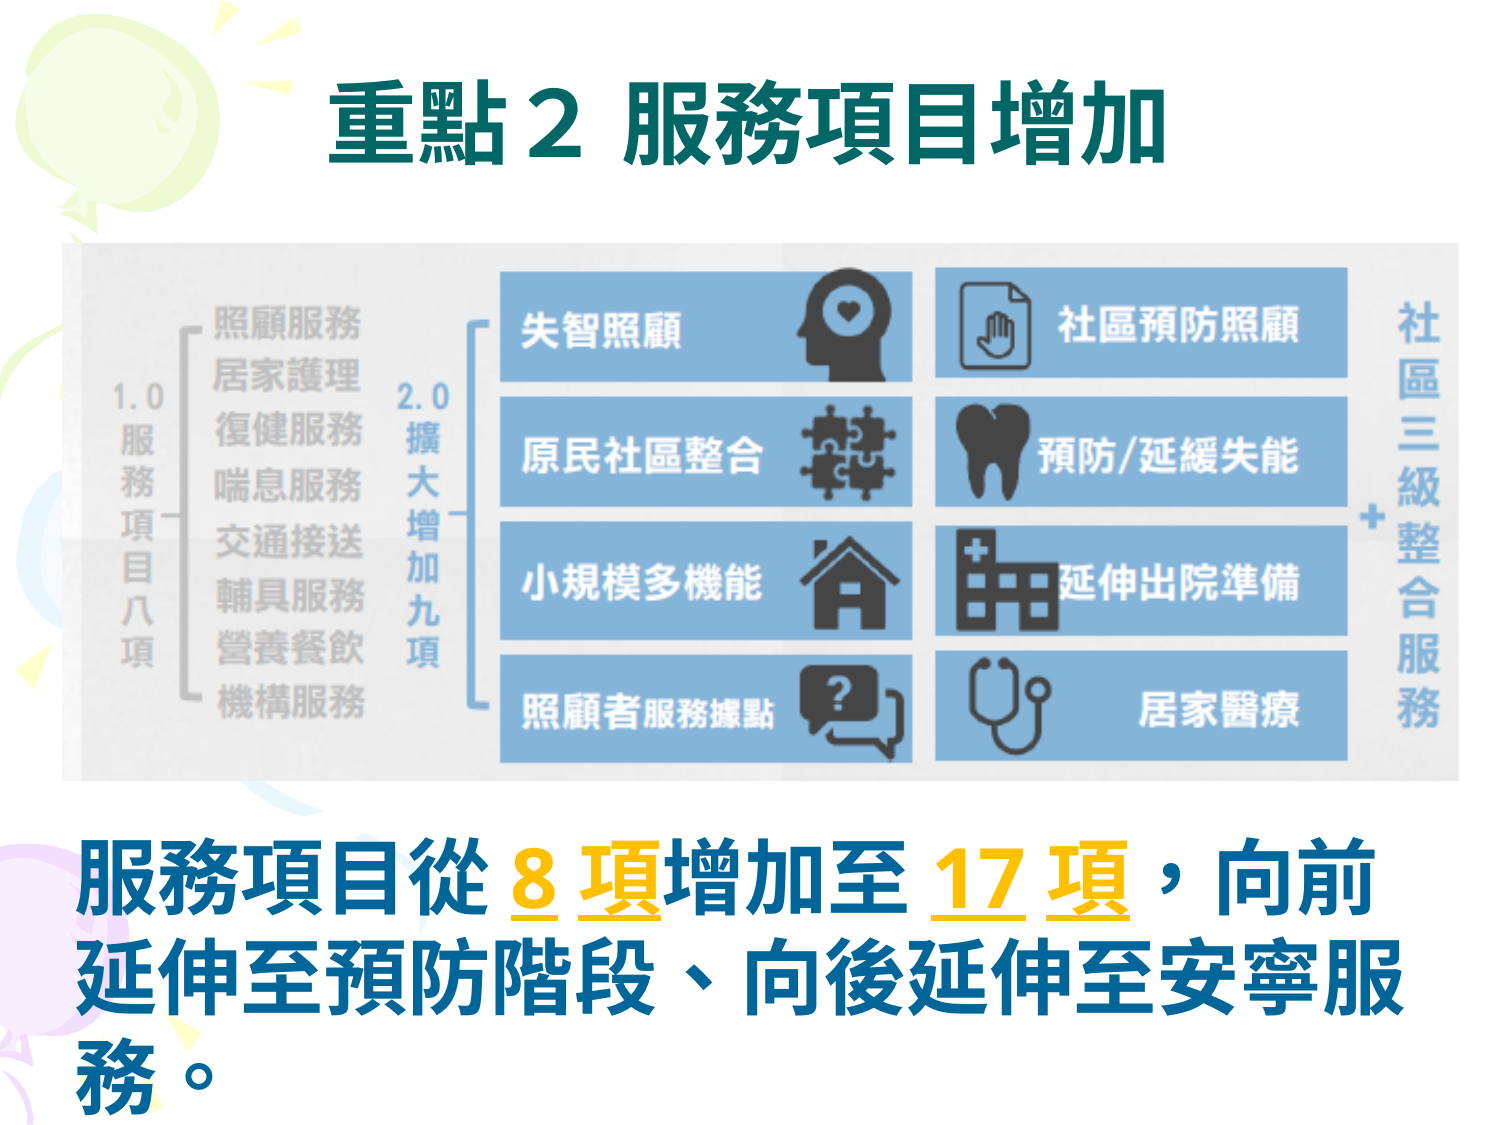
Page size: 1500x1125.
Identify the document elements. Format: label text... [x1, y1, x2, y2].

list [61, 243, 1459, 781]
text_box 服務項目從8項增加至17項，向前延伸至預防階段、向後延伸至安寧服務。 [59, 817, 1471, 1125]
title 重點２ 服務項目增加 [72, 40, 1426, 185]
